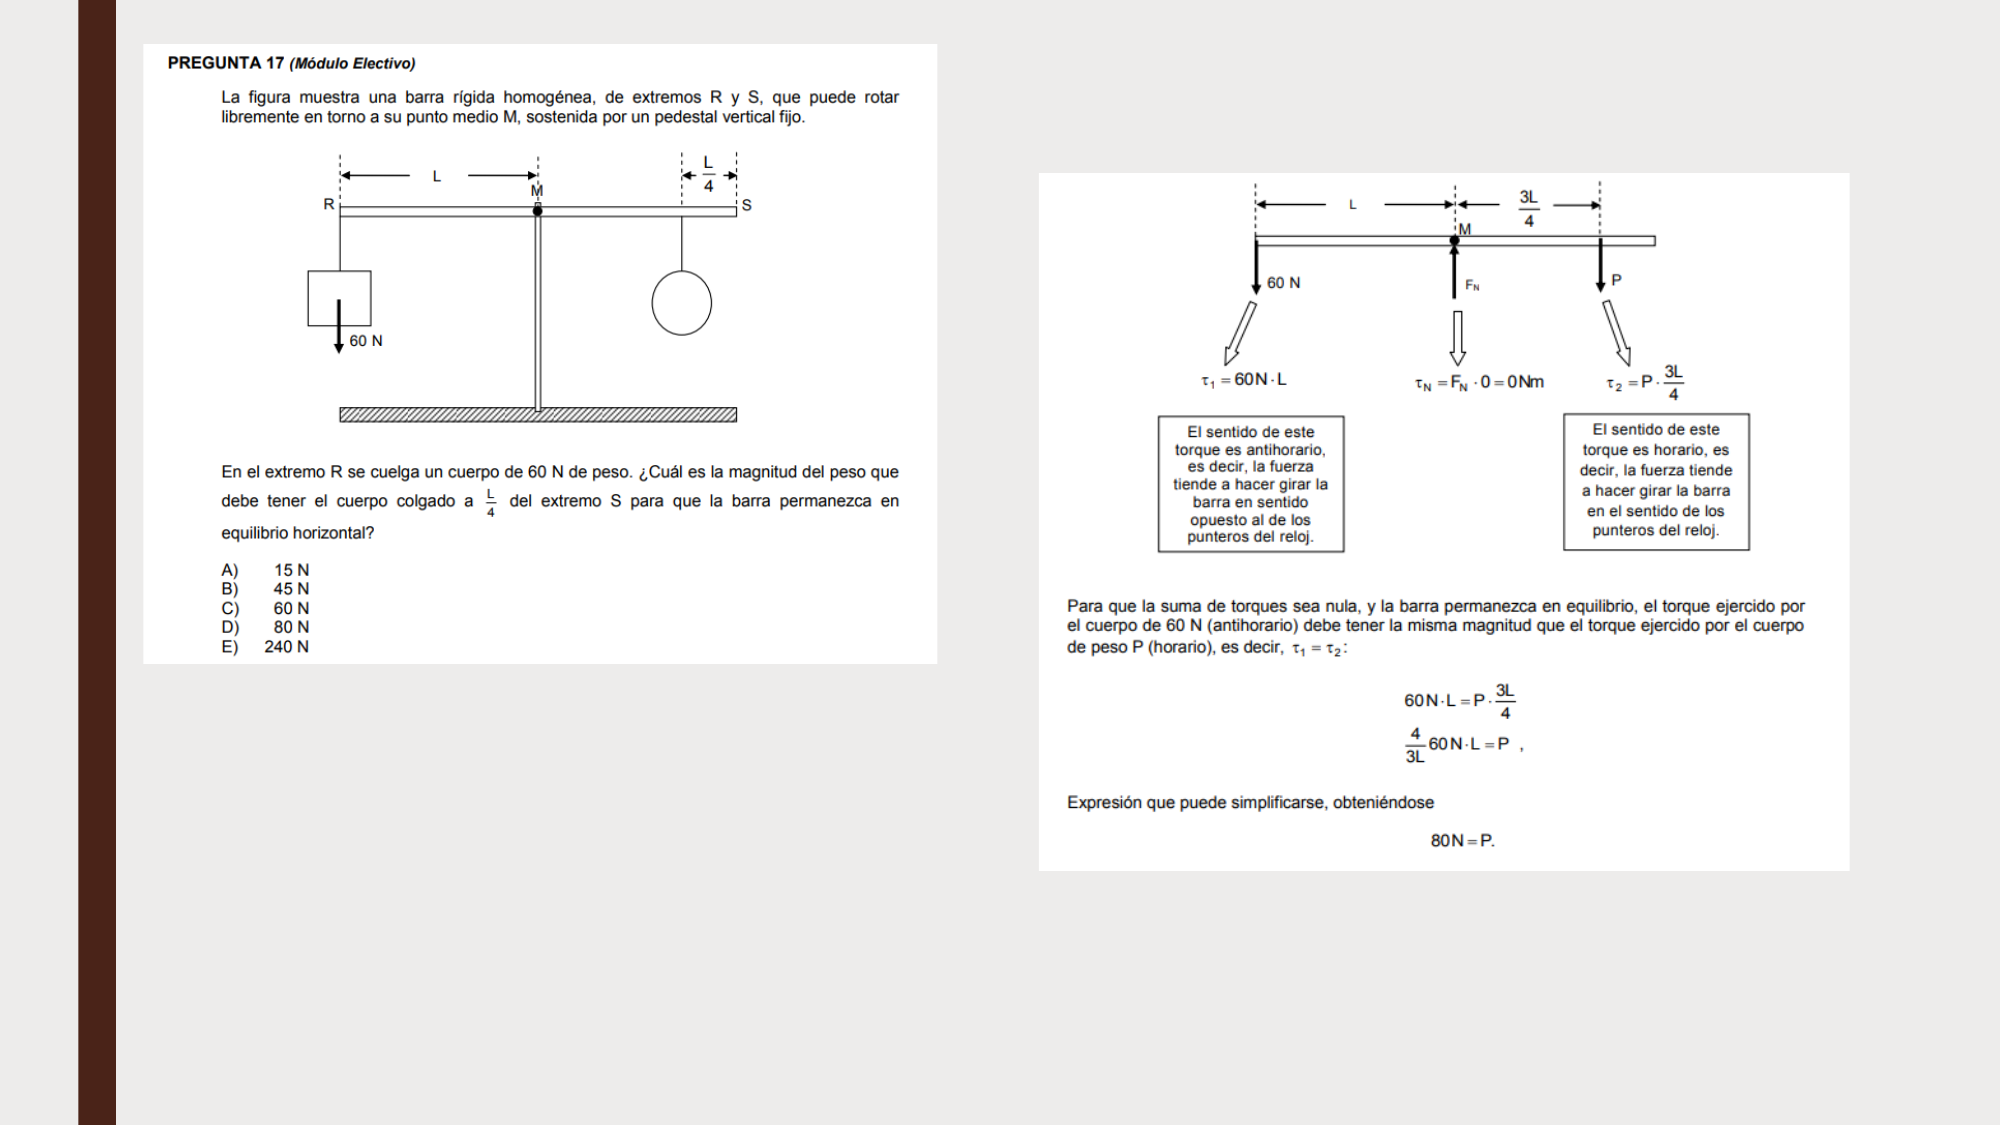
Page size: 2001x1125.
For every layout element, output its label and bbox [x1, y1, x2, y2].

picture [1038, 173, 1850, 871]
picture [143, 44, 938, 664]
